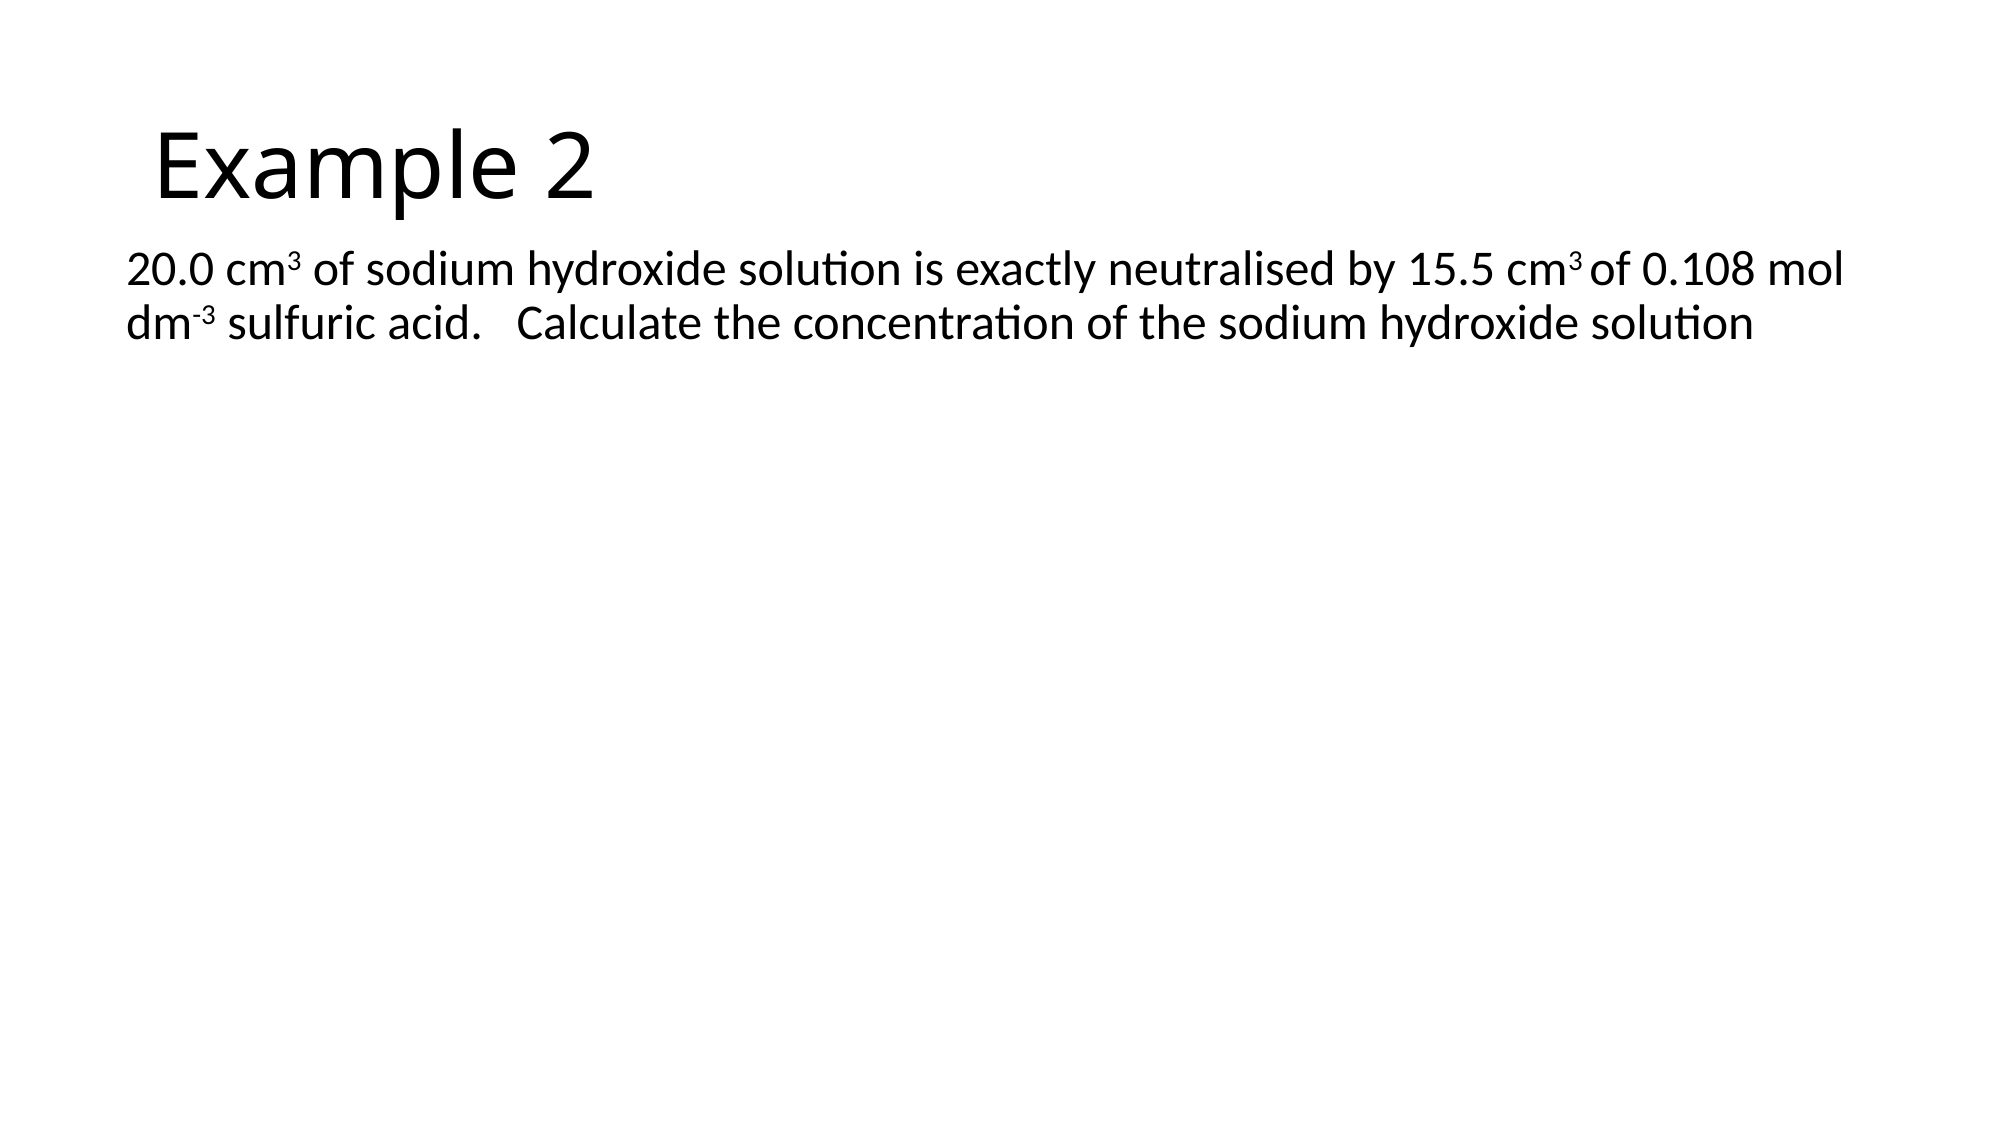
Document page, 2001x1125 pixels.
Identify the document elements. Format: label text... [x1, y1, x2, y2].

list 20.0 cm3 of sodium hydroxide solution is exactly neutralised by 15.5 cm3 of 0.108 mol dm-3 sulfuric acid. Calculate the concentration of the sodium hydroxide solution [111, 234, 1933, 872]
title Example 2 [137, 59, 1863, 234]
